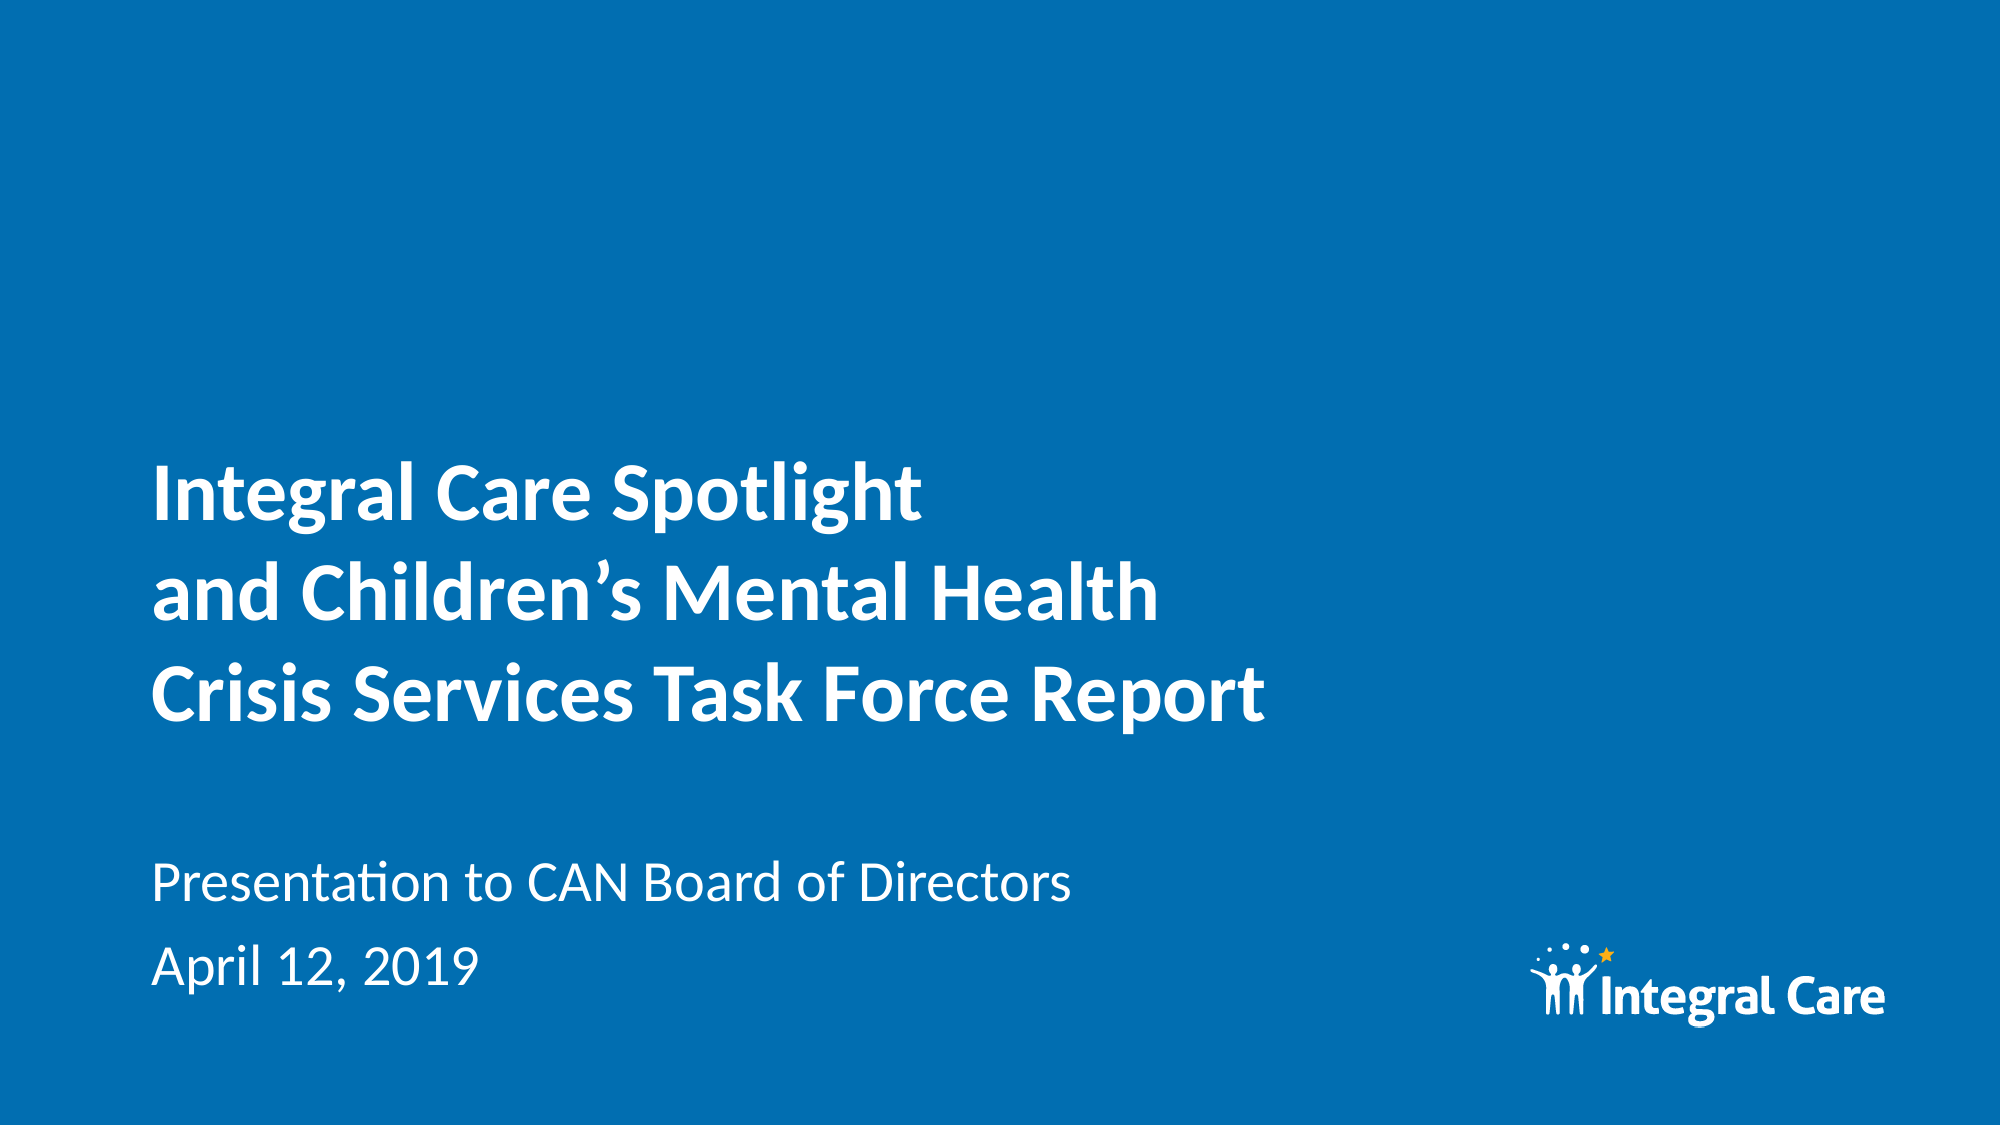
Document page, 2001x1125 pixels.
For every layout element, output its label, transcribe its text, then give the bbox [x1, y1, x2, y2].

title Integral Care Spotlight and Children’s Mental Health Crisis Services Task Force Report [136, 185, 1862, 752]
list Presentation to CAN Board of Directors April 12, 2019 [136, 752, 1862, 999]
picture [1530, 943, 1885, 1028]
